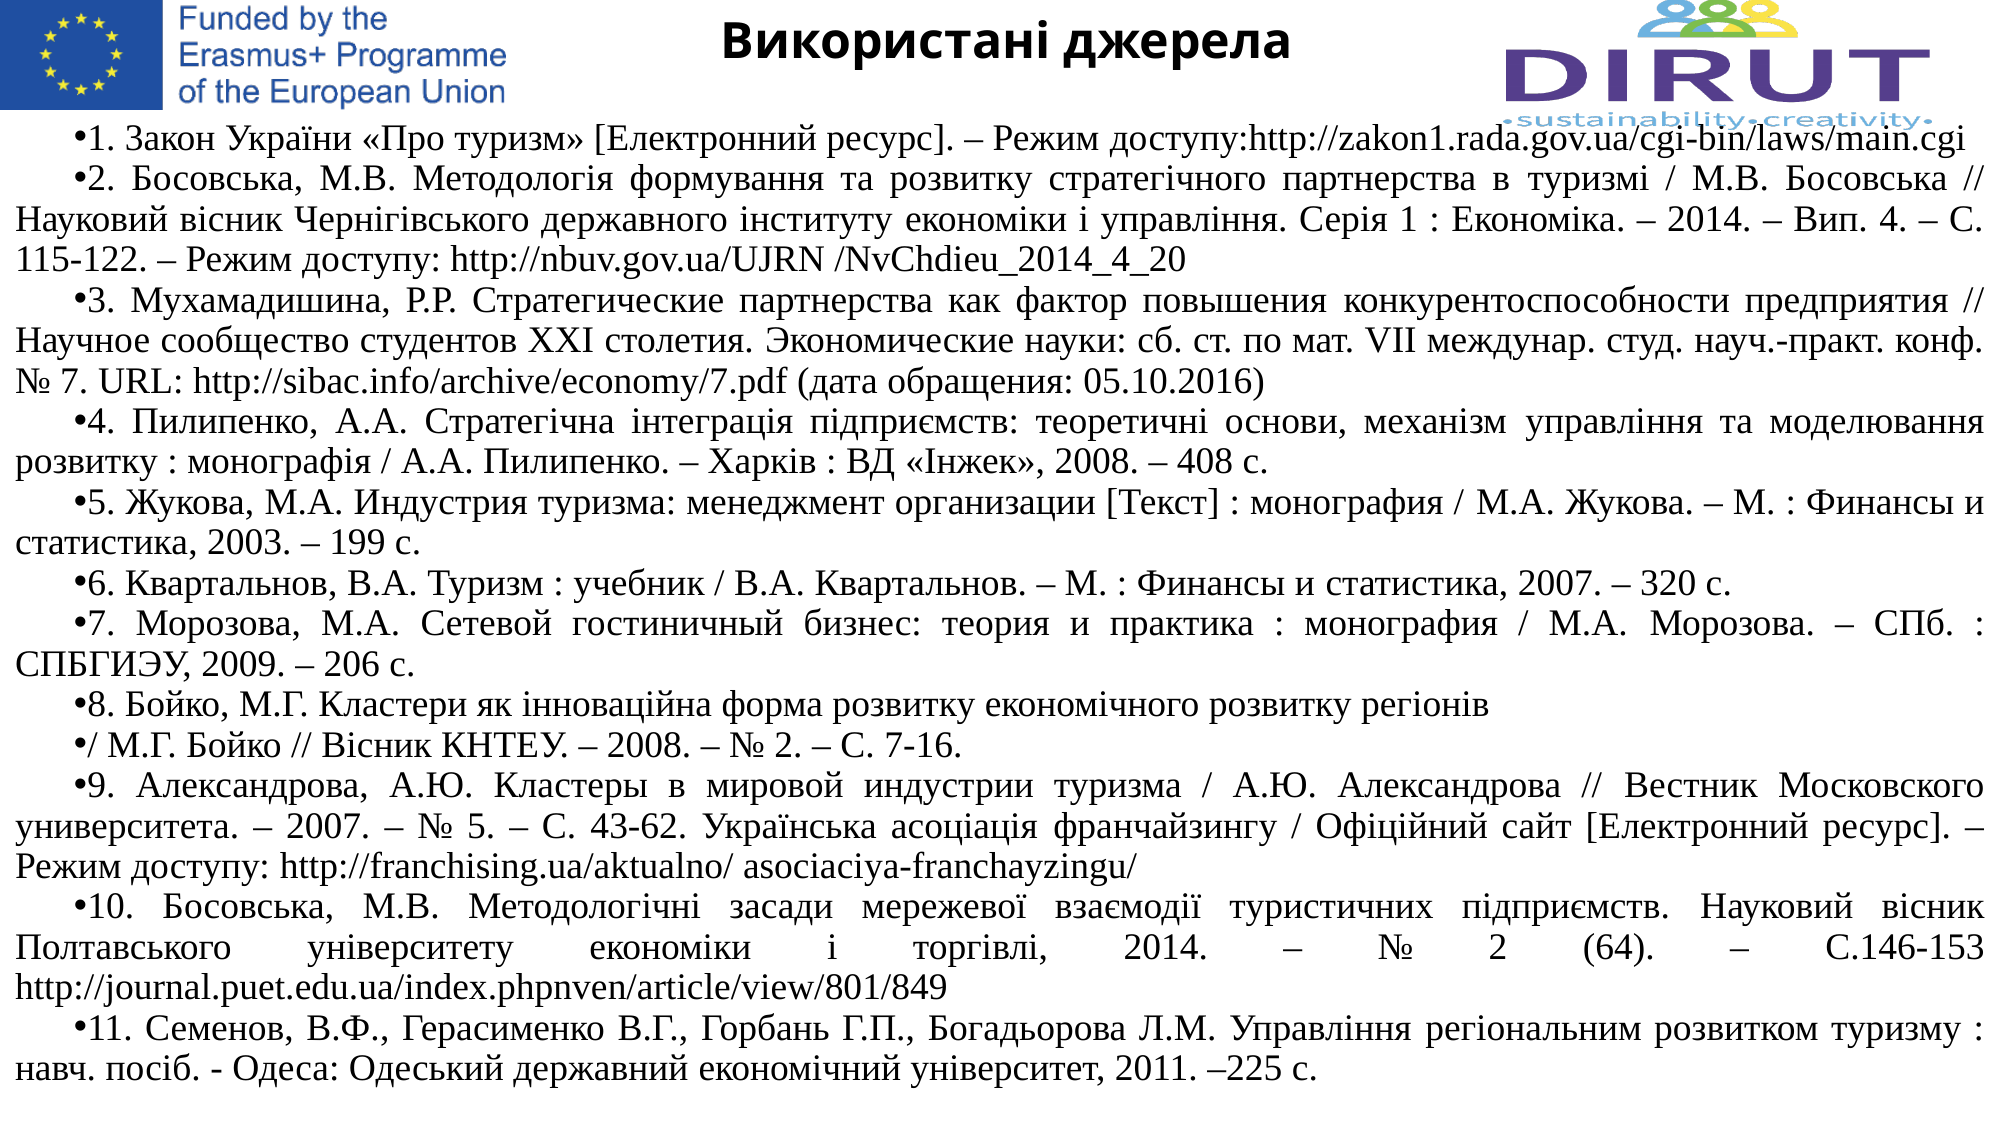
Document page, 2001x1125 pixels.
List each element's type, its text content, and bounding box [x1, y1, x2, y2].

picture [1503, 0, 1932, 130]
list 1. 3акон України «Про туризм» [Електронний ресурс]. – Режим доступу:http://zakon1.rada.gov.ua/cgi-bin/laws/main.cgi 2. Босовська, М.В. Методологія формування та розвитку стратегічного партнерства в туризмі / М.В. Босовська // Науковий вісник Чернігівського державного інституту економіки і управління. Серія 1 : Економіка. – 2014. – Вип. 4. – С. 115-122. – Режим доступу: http://nbuv.gov.ua/UJRN /NvChdieu_2014_4_20 3. Мухамадишина, Р.Р. Стратегические партнерства как фактор повышения конкурентоспособности предприятия // Научное сообщество студентов XXI столетия. Экономические науки: сб. ст. по мат. VII междунар. студ. науч.-практ. конф. № 7. URL: http://sibac.info/archive/economy/7.pdf (дата обращения: 05.10.2016) 4. Пилипенко, А.А. Стратегічна інтеграція підприємств: теоретичні основи, механізм управління та моделювання розвитку : монографія / А.А. Пилипенко. – Харків : ВД «Інжек», 2008. – 408 с. 5. Жукова, М.А. Индустрия туризма: менеджмент организации [Текст] : монография / М.А. Жукова. – М. : Финансы и статистика, 2003. – 199 с. 6. Квартальнов, В.А. Туризм : учебник / В.А. Квартальнов. – М. : Финансы и статистика, 2007. – 320 с. 7. Морозова, М.А. Сетевой гостиничный бизнес: теория и практика : монография / М.А. Морозова. – СПб. : СПБГИЭУ, 2009. – 206 с. 8. Бойко, М.Г. Кластери як інноваційна форма розвитку економічного розвитку регіонів / М.Г. Бойко // Вісник КНТЕУ. – 2008. – № 2. – С. 7-16. 9. Александрова, А.Ю. Кластеры в мировой индустрии туризма / А.Ю. Александрова // Вестник Московского университета. – 2007. – № 5. – С. 43-62. Українська асоціація франчайзингу / Офіційний сайт [Електронний ресурс]. – Режим доступу: http://franchising.ua/aktualno/ asociaciya-franchayzingu/ 10. Босовська, М.В. Методологічні засади мережевої взаємодії туристичних підприємств. Науковий вісник Полтавського університету економіки і торгівлі, 2014. – № 2 (64). – C.146-153 http://journal.puet.edu.ua/index.phpnven/article/view/801/849 11. Семенов, В.Ф., Герасименко В.Г., Горбань Г.П., Богадьорова Л.М. Управління регіональним розвитком туризму : навч. посіб. - Одеса: Одеський державний економічний університет, 2011. –225 с. [0, 110, 2000, 1014]
picture [0, 0, 506, 110]
title Використані джерела [560, 0, 1454, 110]
